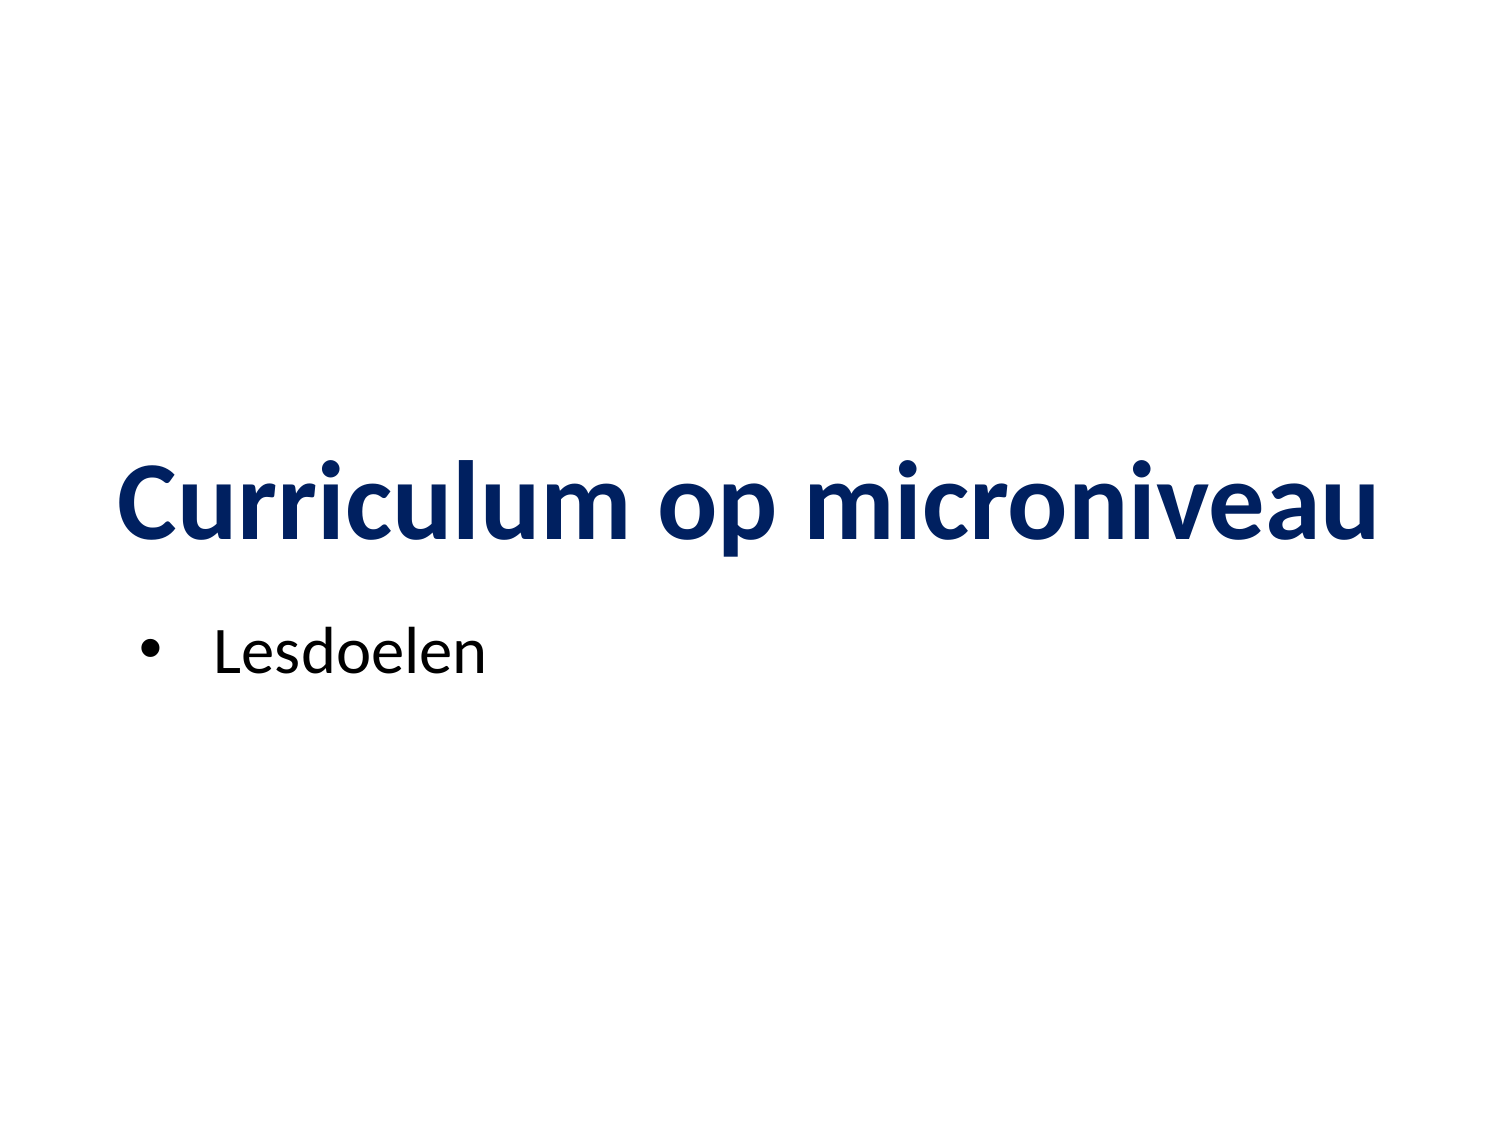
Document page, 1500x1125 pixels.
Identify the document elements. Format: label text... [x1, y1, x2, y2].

text_box Lesdoelen [123, 599, 1164, 695]
list Curriculum op microniveau [0, 262, 1500, 1005]
